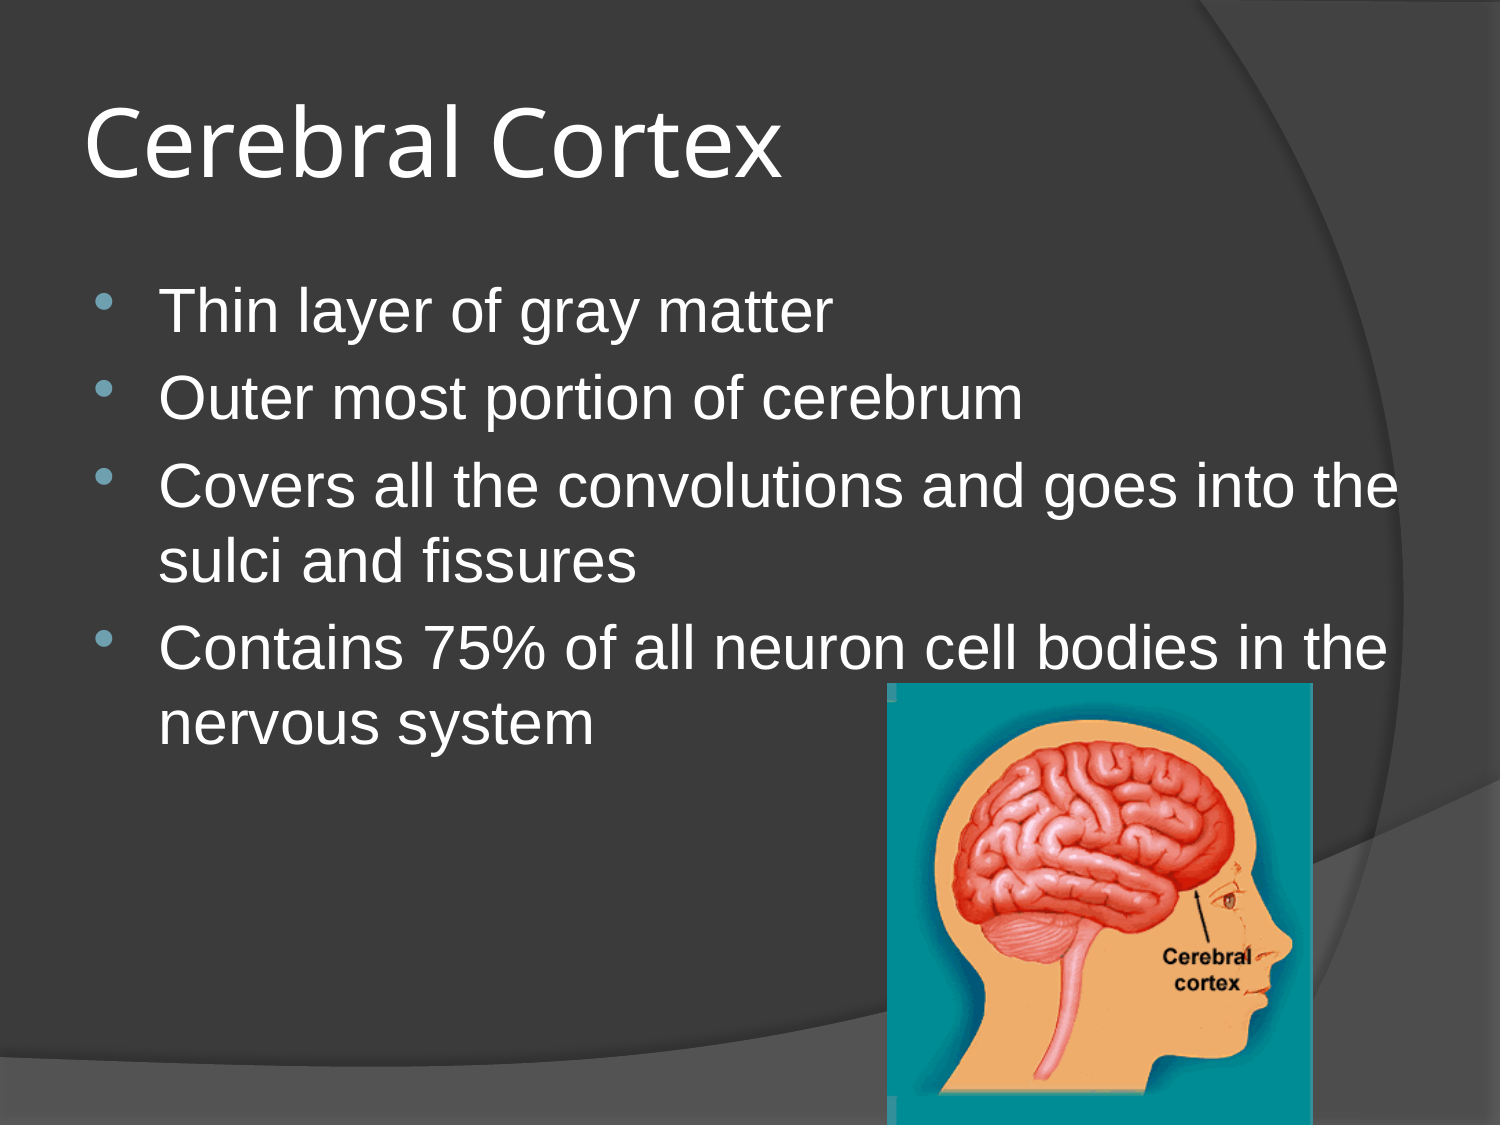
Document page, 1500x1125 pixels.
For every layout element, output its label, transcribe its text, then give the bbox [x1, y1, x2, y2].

picture [887, 683, 1313, 1125]
title Cerebral Cortex [75, 45, 1300, 233]
list Thin layer of gray matter Outer most portion of cerebrum Covers all the convolutions and goes into the sulci and fissures Contains 75% of all neuron cell bodies in the nervous system [75, 262, 1463, 1005]
